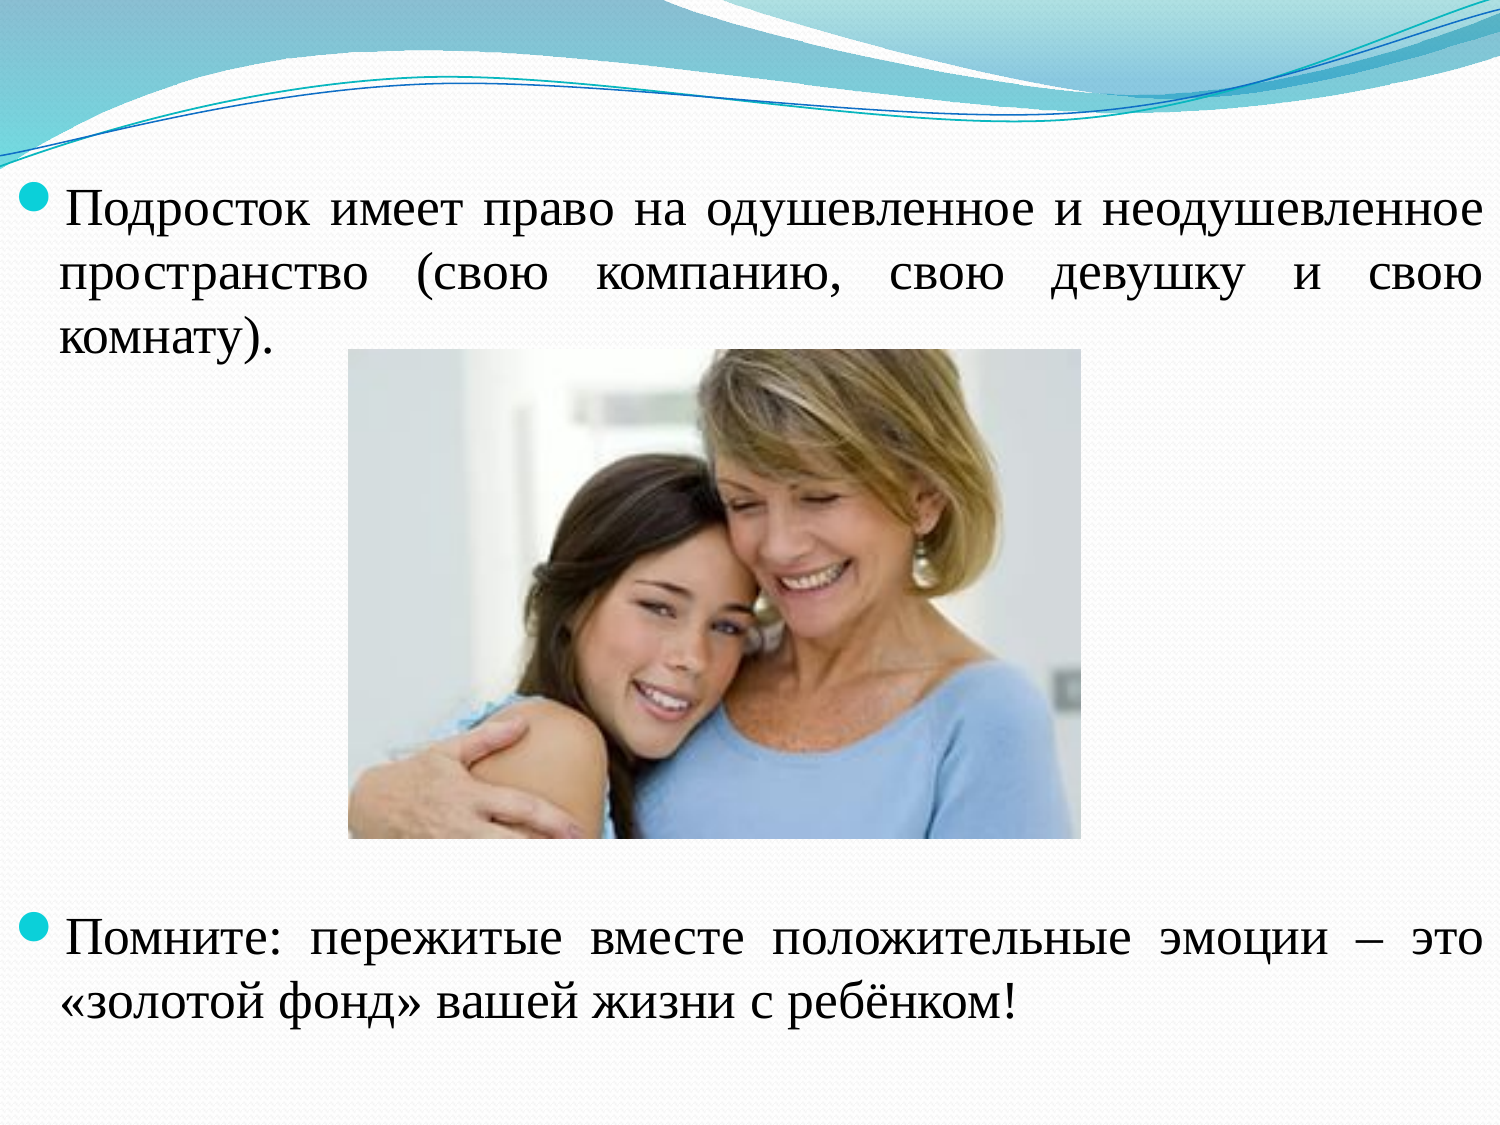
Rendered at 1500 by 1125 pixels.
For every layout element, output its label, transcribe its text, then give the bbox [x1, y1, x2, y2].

list Подросток имеет право на одушевленное и неодушевленное пространство (свою компанию, свою девушку и свою комнату). Помните: пережитые вместе положительные эмоции – это «золотой фонд» вашей жизни с ребёнком! [0, 164, 1500, 1038]
picture [348, 349, 1081, 839]
